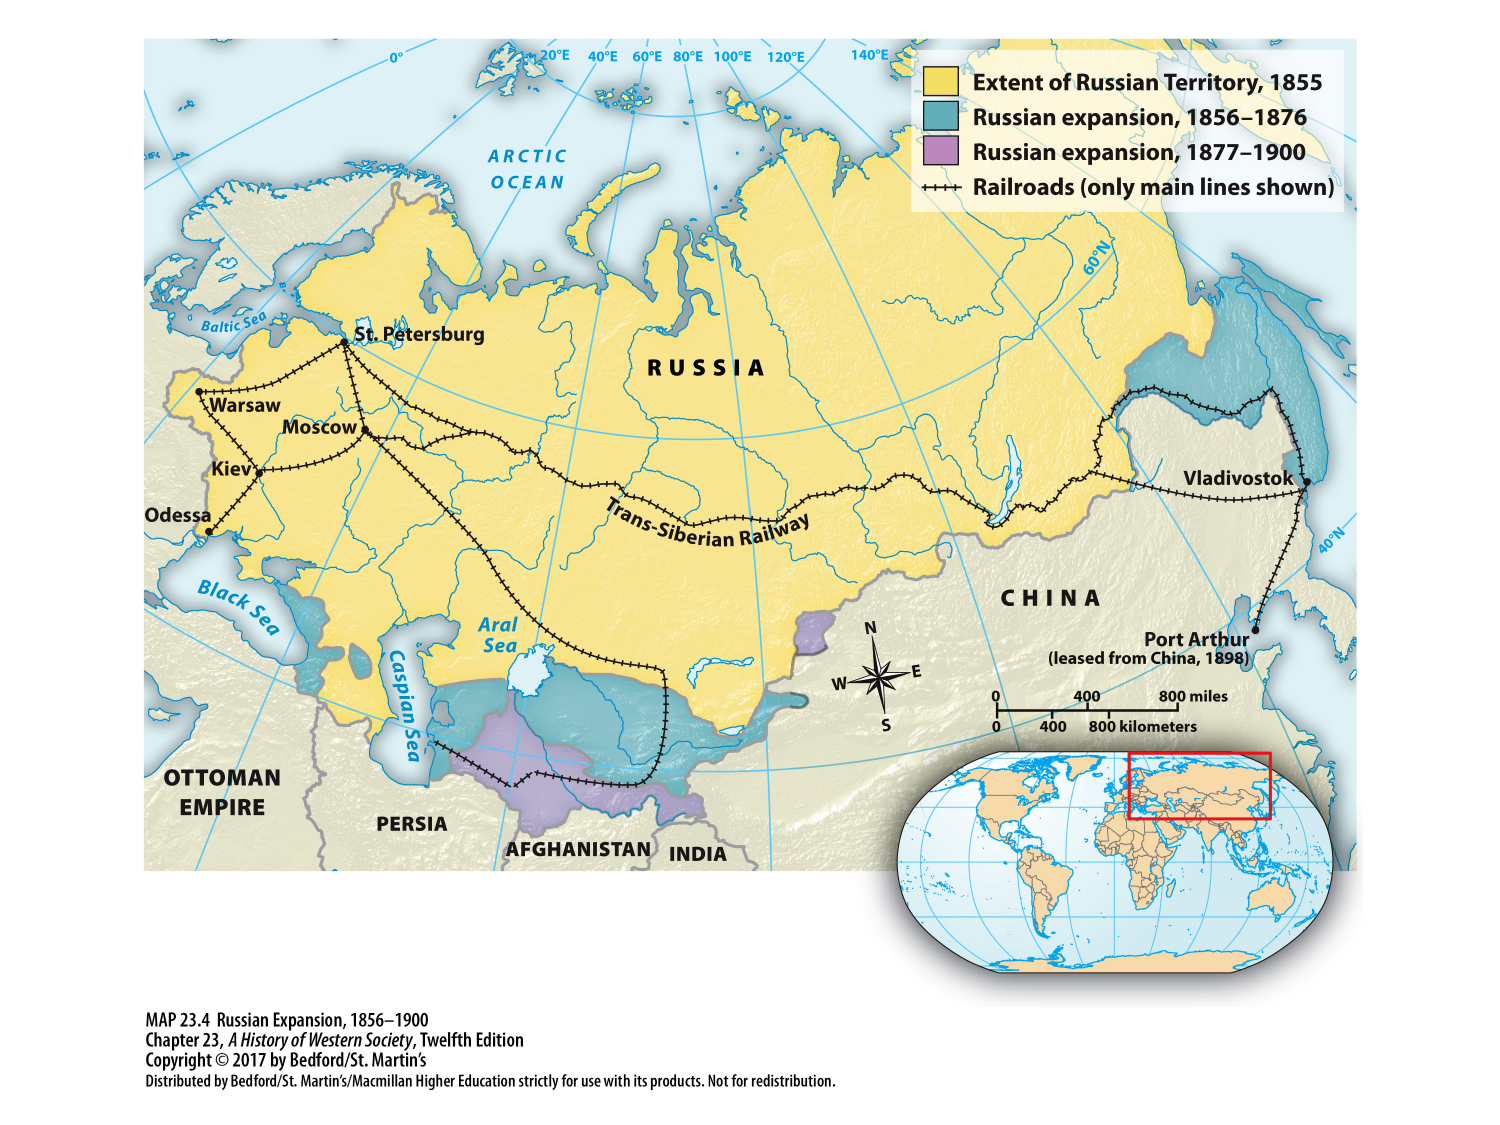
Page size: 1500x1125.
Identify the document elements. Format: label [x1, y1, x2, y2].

picture [137, 31, 1363, 1094]
